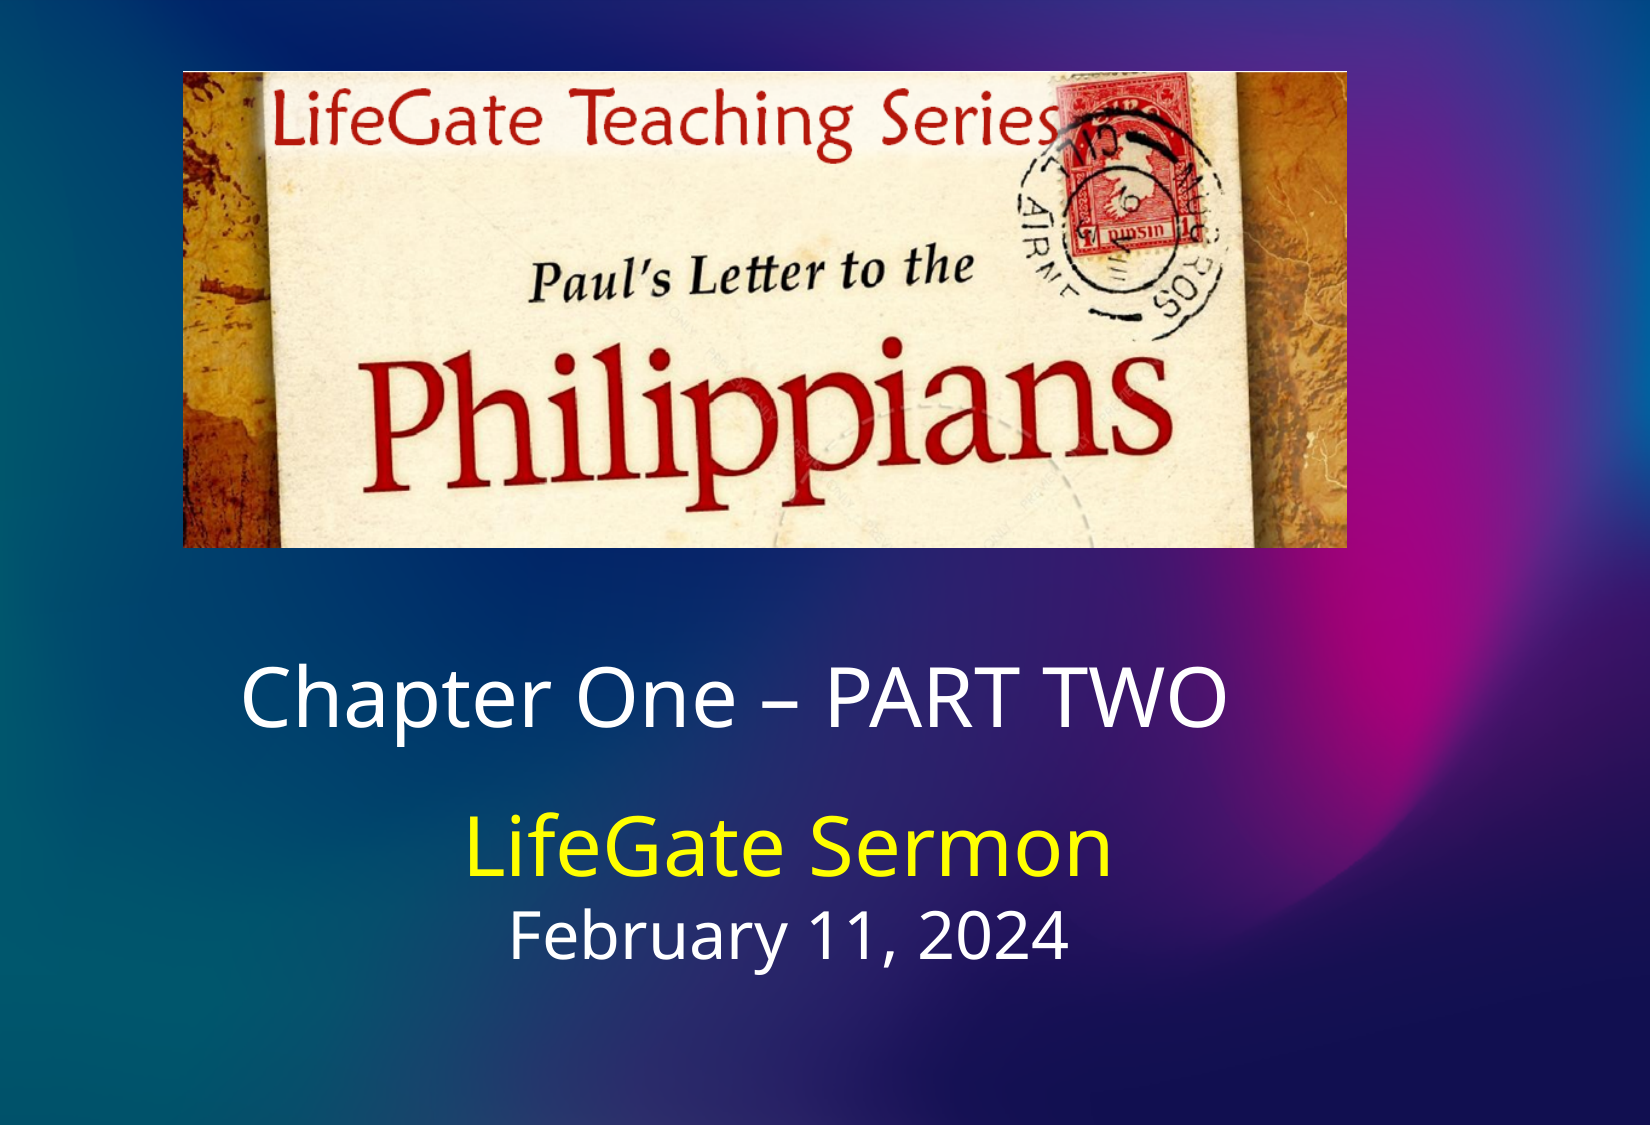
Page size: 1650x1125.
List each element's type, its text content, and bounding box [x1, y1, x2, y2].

text_box LifeGate Sermon February 11, 2024 [280, 785, 1298, 981]
picture [0, 0, 1650, 1125]
text_box Chapter One – PART TWO [118, 637, 1374, 752]
